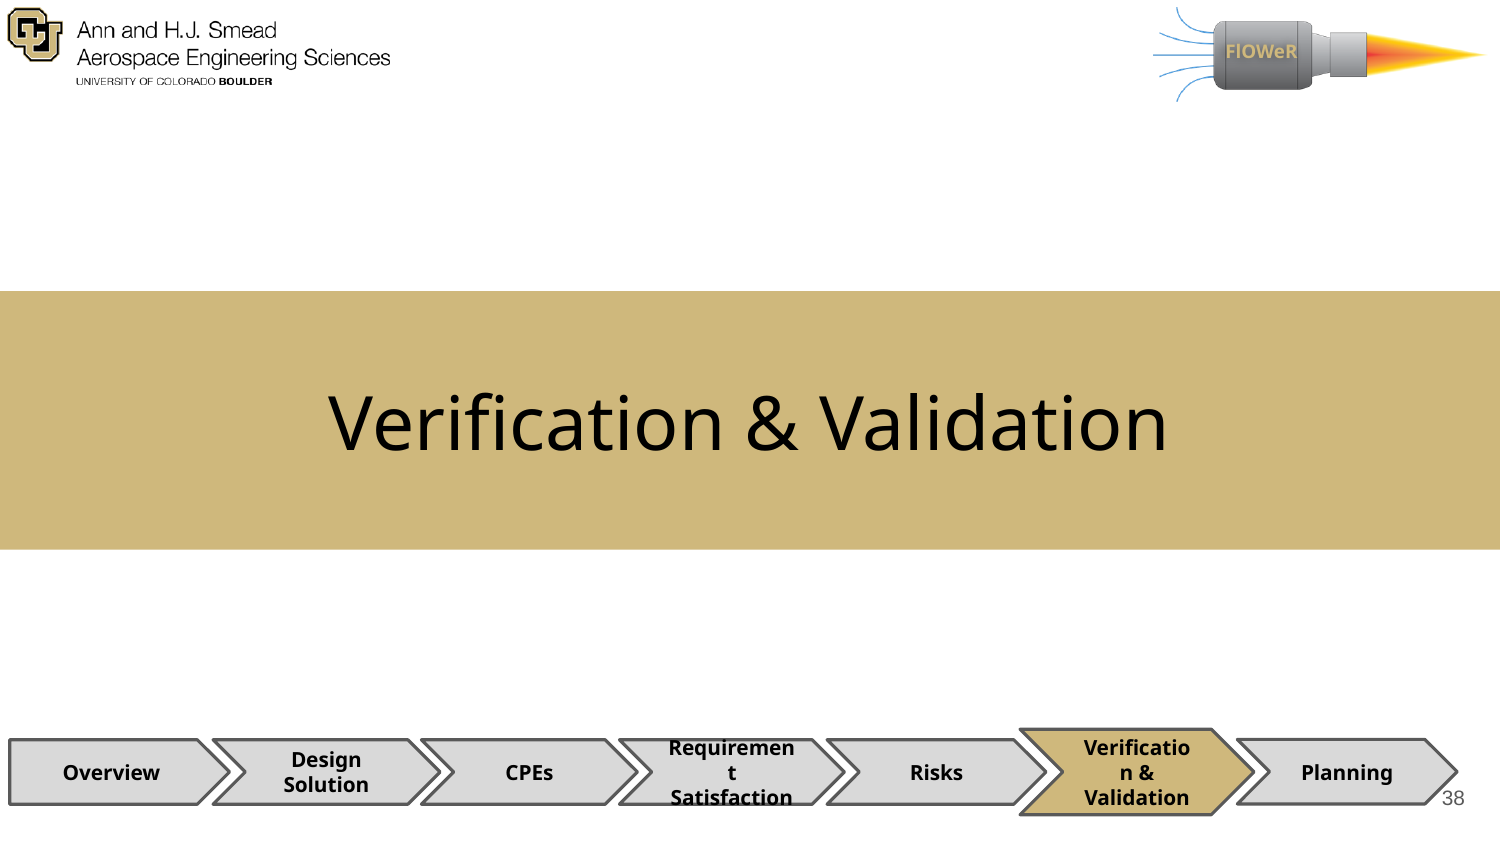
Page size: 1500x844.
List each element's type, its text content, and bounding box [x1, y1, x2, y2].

text_box CPEs [421, 739, 638, 805]
picture [7, 7, 390, 85]
picture [1153, 7, 1488, 102]
title Verification & Validation [0, 291, 1500, 550]
text_box Requirement Satisfaction [619, 739, 845, 805]
text_box Risks [827, 739, 1047, 805]
text_box Verification & Validation [1020, 729, 1255, 815]
text_box Planning [1237, 739, 1458, 804]
text_box Overview [9, 739, 230, 805]
text_box Design Solution [213, 739, 441, 805]
slide_number 38 [1389, 764, 1480, 830]
